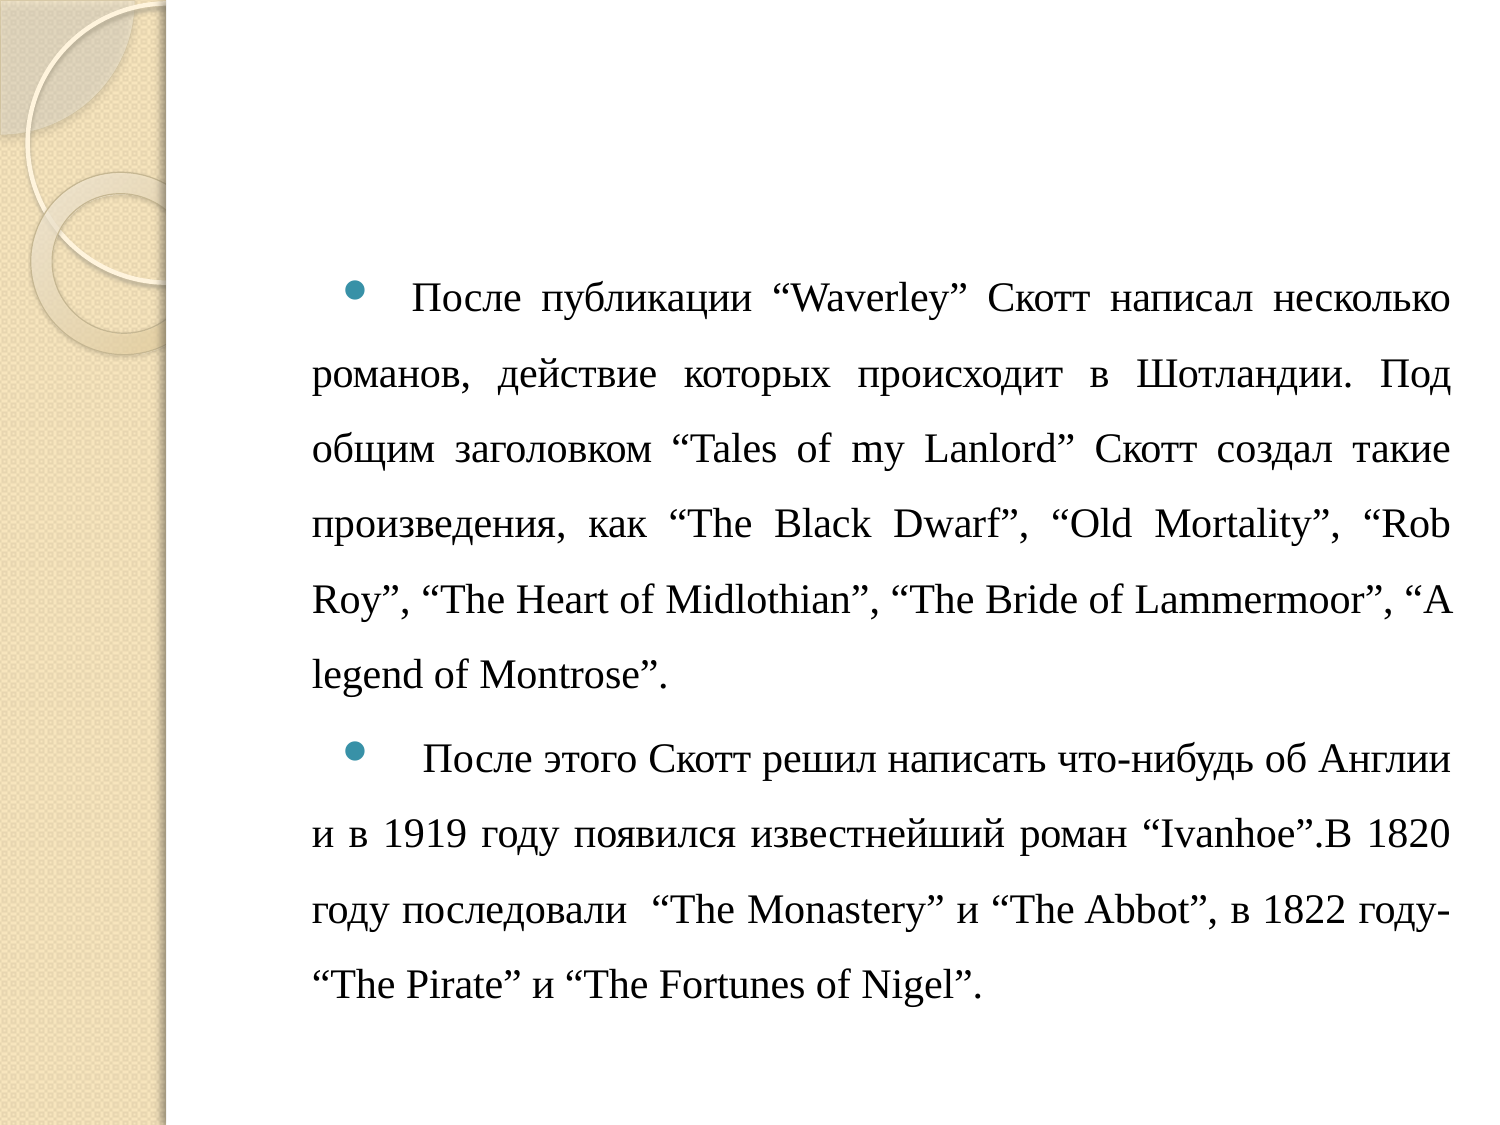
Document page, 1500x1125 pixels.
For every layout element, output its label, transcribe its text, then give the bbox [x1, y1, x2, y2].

list После публикации “Waverley” Скотт написал несколько романов, действие которых происходит в Шотландии. Под общим заголовком “Tales of my Lanlord” Скотт создал такие произведения, как “The Black Dwarf”, “Old Mortality”, “Rob Roy”, “The Heart of Midlothian”, “The Bride of Lammermoor”, “A legend of Montrose”. После этого Скотт решил написать что-нибудь об Англии и в 1919 году появился известнейший роман “Ivanhoe”.В 1820 году последовали “The Monastery” и “The Abbot”, в 1822 году- “The Pirate” и “The Fortunes of Nigel”. [235, 237, 1466, 1025]
